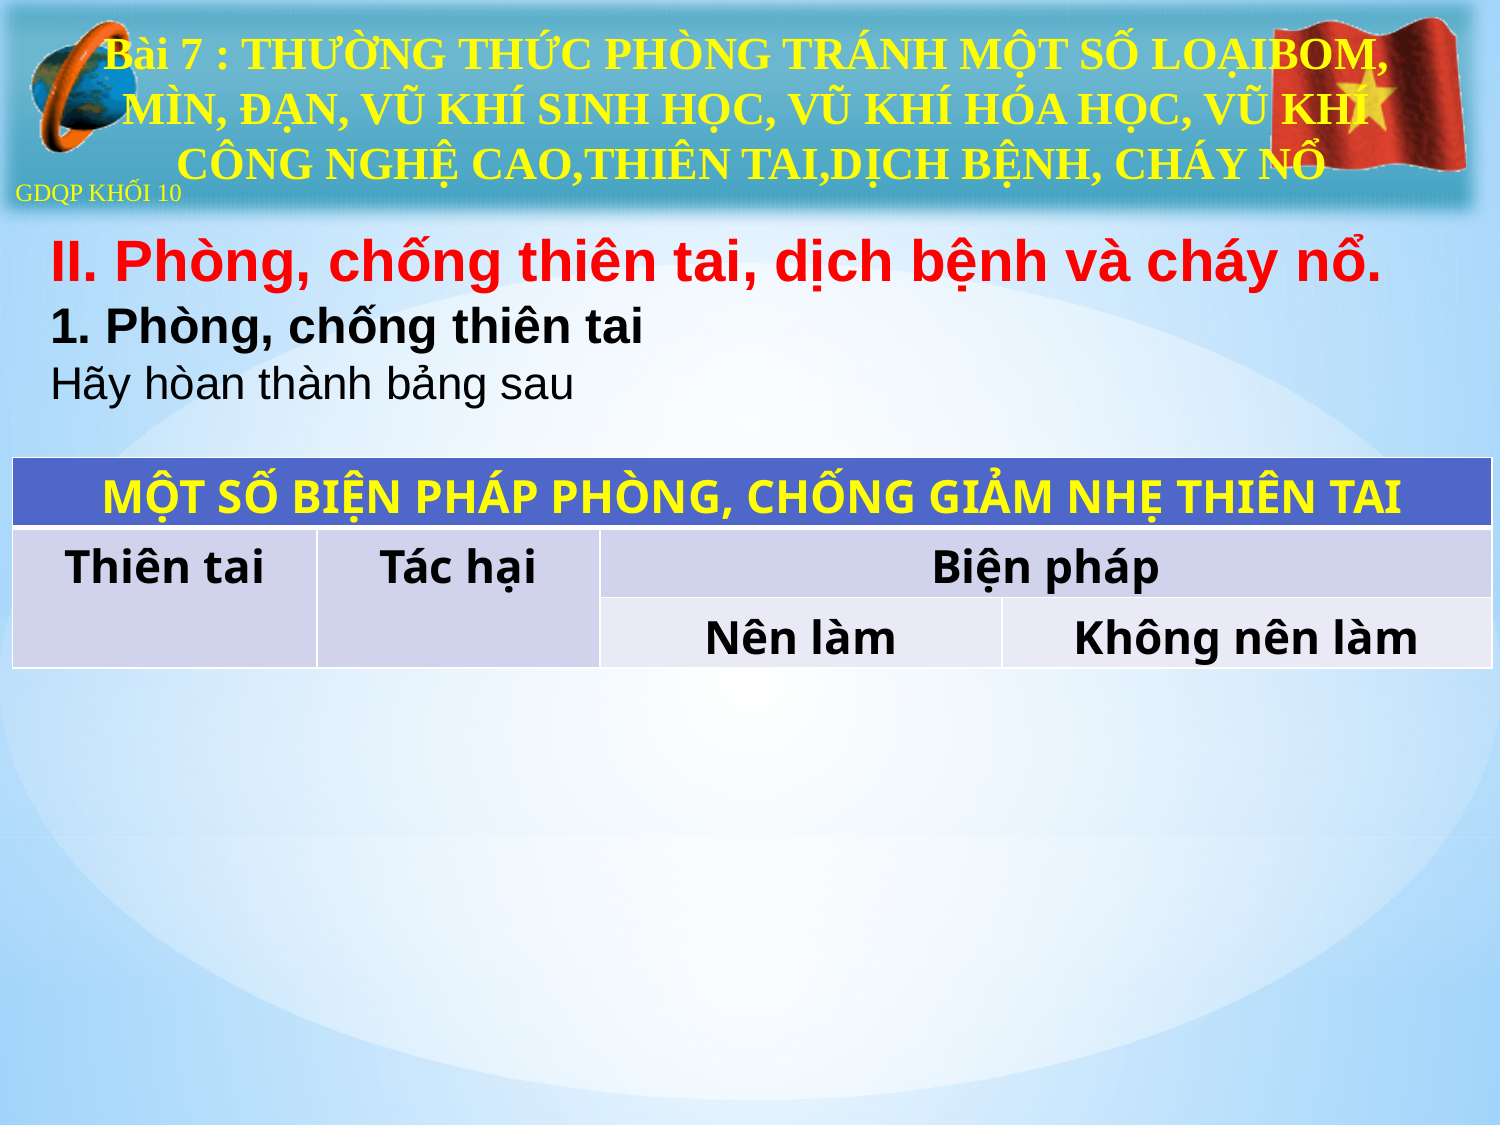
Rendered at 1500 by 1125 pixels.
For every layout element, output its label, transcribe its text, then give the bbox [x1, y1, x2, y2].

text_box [0, 0, 1489, 227]
table_cell Tác hại [318, 530, 599, 667]
table_cell Thiên tai [13, 530, 316, 667]
text_box 1. Phòng, chống thiên tai Hãy hòan thành bảng sau [35, 286, 1476, 416]
table_header MỘT SỐ BIỆN PHÁP PHÒNG, CHỐNG GIẢM NHẸ THIÊN TAI [13, 458, 1491, 525]
table_cell Biện pháp [601, 530, 1491, 597]
table_cell Không nên làm [1003, 598, 1491, 667]
text_box II. Phòng, chống thiên tai, dịch bệnh và cháy nổ. [35, 238, 1465, 286]
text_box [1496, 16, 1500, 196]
table_cell Nên làm [601, 598, 1001, 667]
